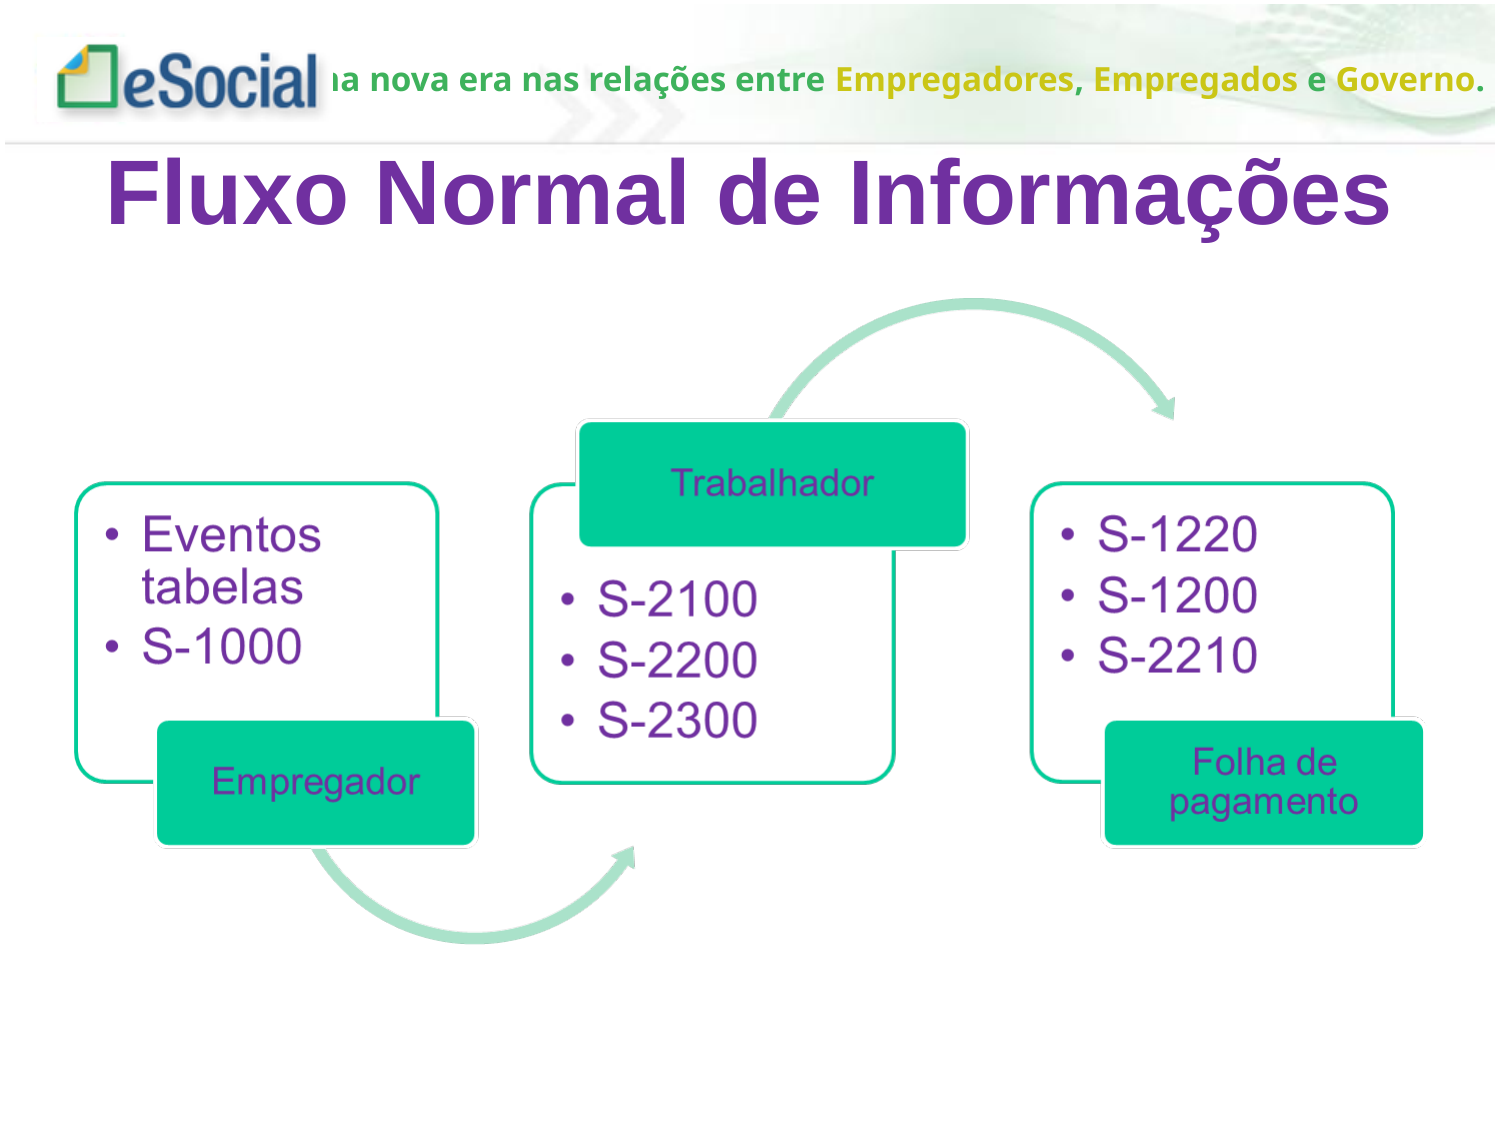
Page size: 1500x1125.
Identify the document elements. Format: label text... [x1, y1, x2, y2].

picture [5, 4, 1495, 1121]
text_box Fluxo Normal de Informações [74, 125, 1425, 261]
